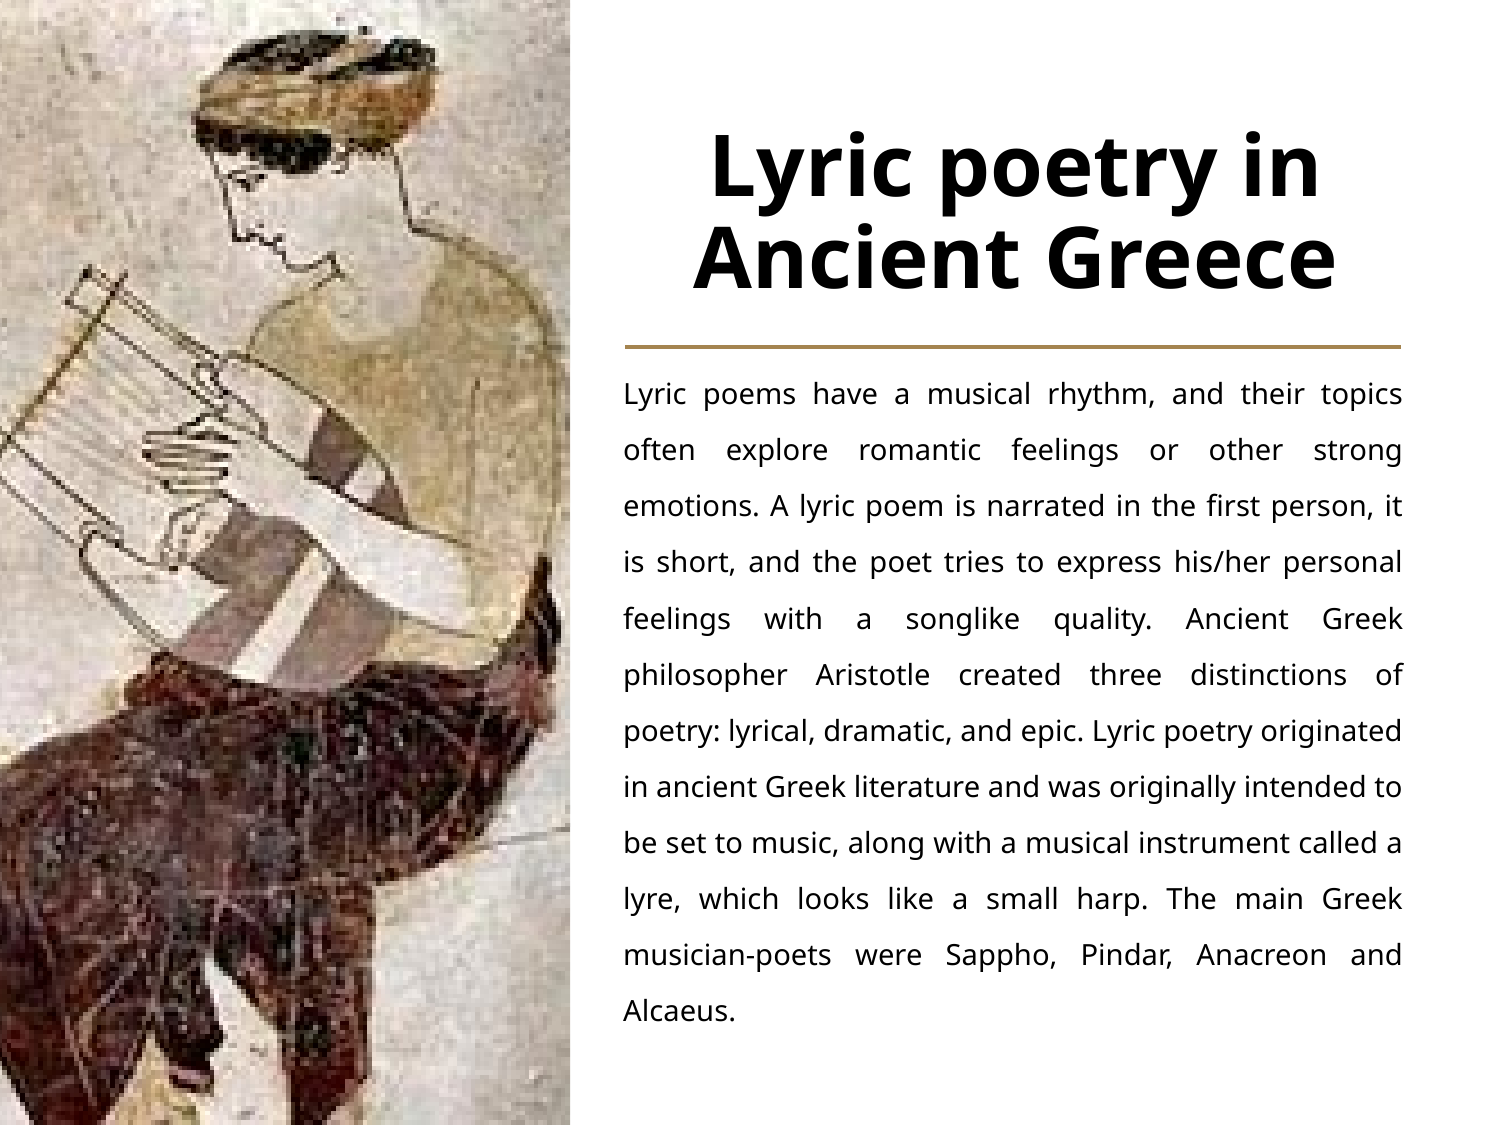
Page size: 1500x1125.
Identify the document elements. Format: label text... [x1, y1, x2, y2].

text_box Lyric poetry in Ancient Greece [610, 103, 1422, 315]
text_box Lyric poems have a musical rhythm, and their topics often explore romantic feelings or other strong emotions. A lyric poem is narrated in the first person, it is short, and the poet tries to express his/her personal feelings with a songlike quality. Ancient Greek philosopher Aristotle created three distinctions of poetry: lyrical, dramatic, and epic. Lyric poetry originated in ancient Greek literature and was originally intended to be set to music, along with a musical instrument called a lyre, which looks like a small harp. The main Greek musician-poets were Sappho, Pindar, Anacreon and Alcaeus. [608, 346, 1419, 1125]
picture [0, 0, 571, 1125]
